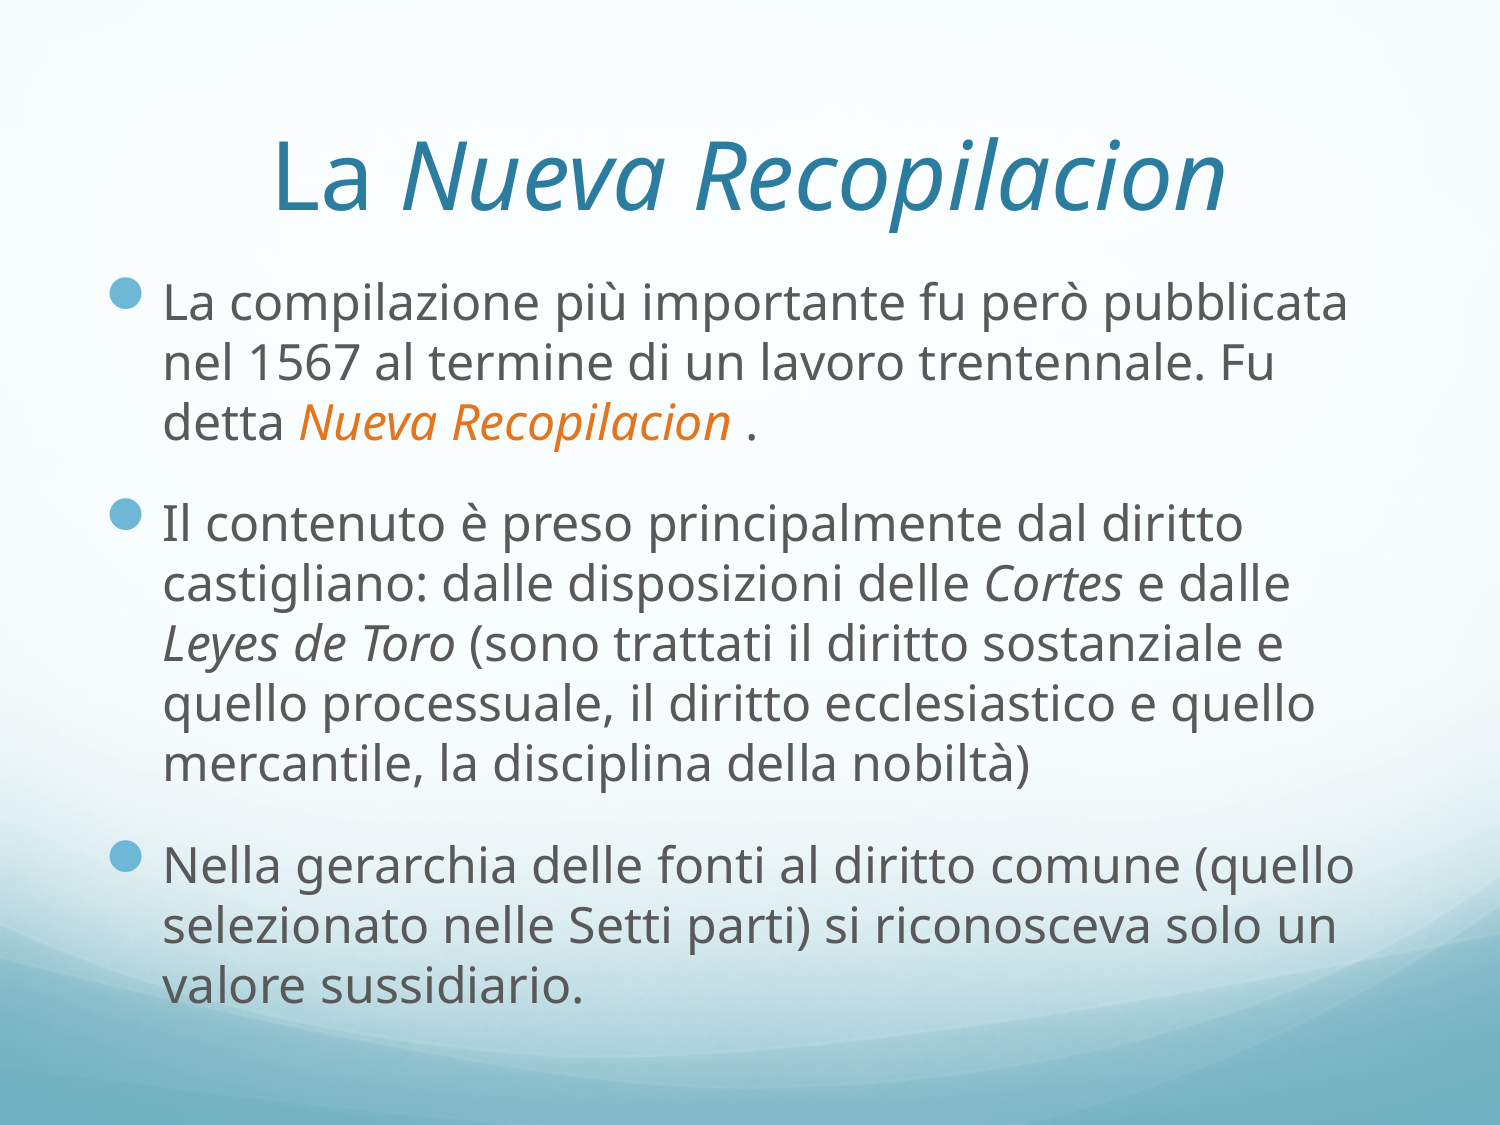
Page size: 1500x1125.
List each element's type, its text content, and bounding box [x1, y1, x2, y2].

list La compilazione più importante fu però pubblicata nel 1567 al termine di un lavoro trentennale. Fu detta Nueva Recopilacion . Il contenuto è preso principalmente dal diritto castigliano: dalle disposizioni delle Cortes e dalle Leyes de Toro (sono trattati il diritto sostanziale e quello processuale, il diritto ecclesiastico e quello mercantile, la disciplina della nobiltà) Nella gerarchia delle fonti al diritto comune (quello selezionato nelle Setti parti) si riconosceva solo un valore sussidiario. [90, 262, 1410, 1028]
title La Nueva Recopilacion [90, 17, 1410, 237]
